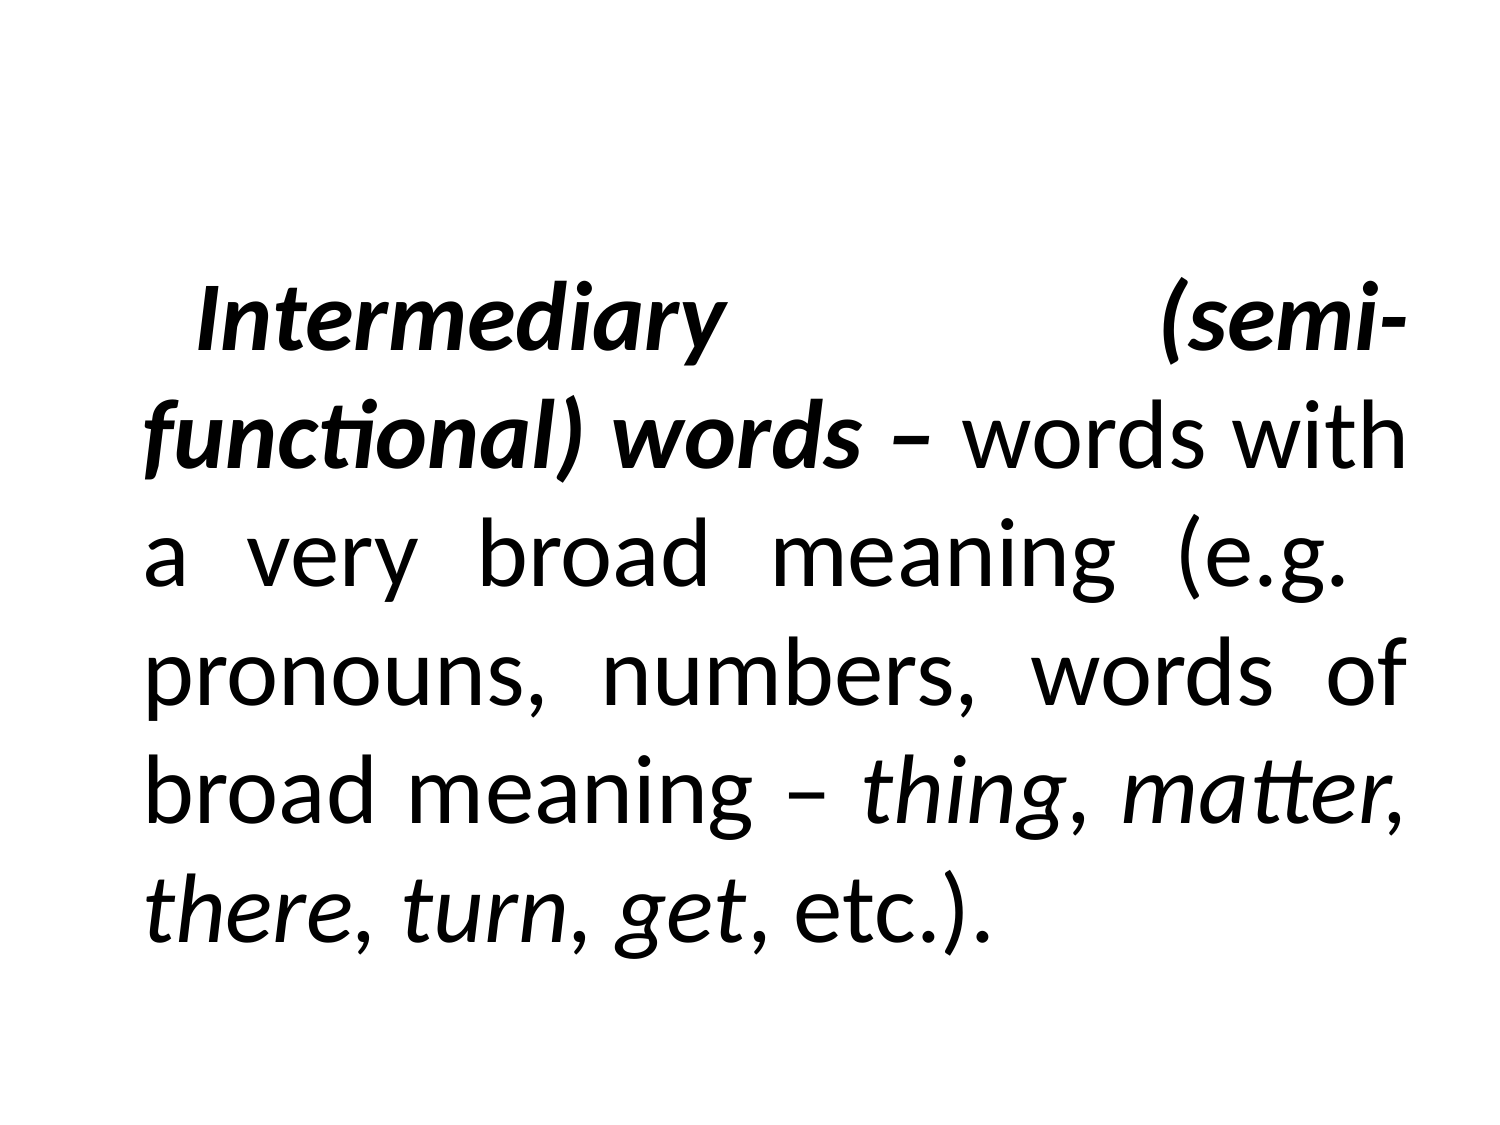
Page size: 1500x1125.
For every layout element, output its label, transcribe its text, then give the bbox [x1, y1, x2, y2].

list Intermediary (semi-functional) words – words with a very broad meaning (e.g. pronouns, numbers, words of broad meaning – thing, matter, there, turn, get, etc.). [75, 105, 1425, 1005]
